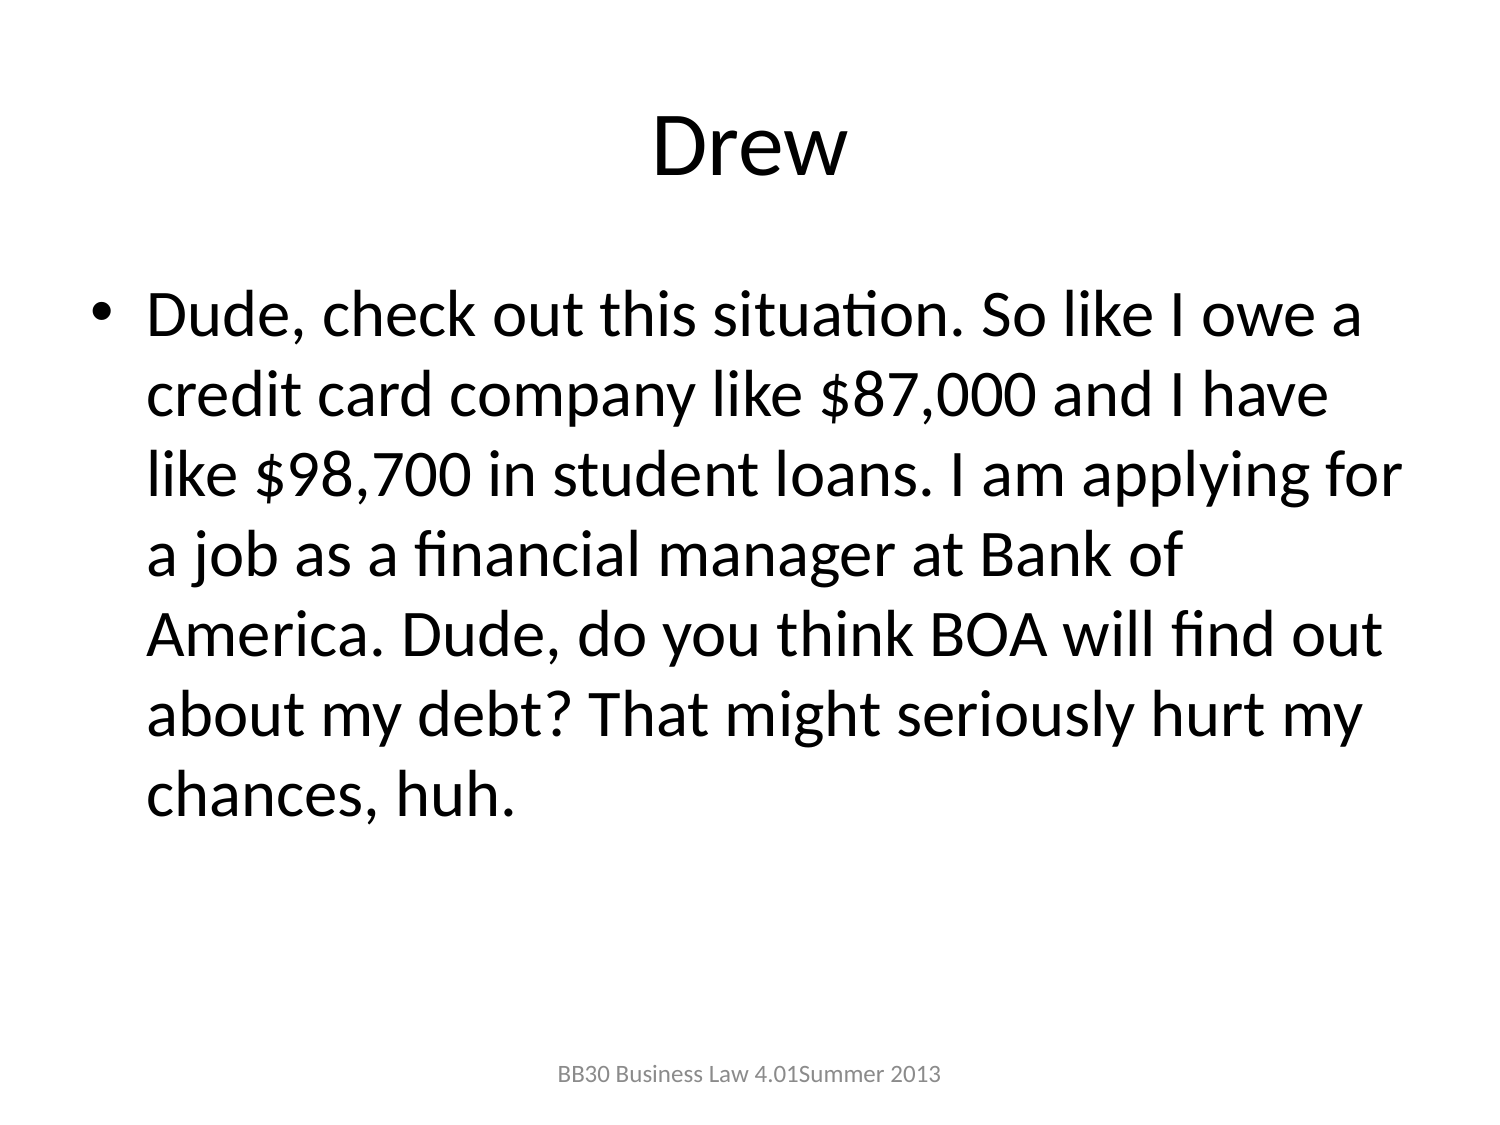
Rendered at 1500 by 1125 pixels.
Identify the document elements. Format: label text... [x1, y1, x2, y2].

title Drew [75, 45, 1425, 233]
list Dude, check out this situation. So like I owe a credit card company like $87,000 and I have like $98,700 in student loans. I am applying for a job as a financial manager at Bank of America. Dude, do you think BOA will find out about my debt? That might seriously hurt my chances, huh. [75, 262, 1425, 1005]
footer BB30 Business Law 4.01 Summer 2013 [512, 1042, 988, 1103]
